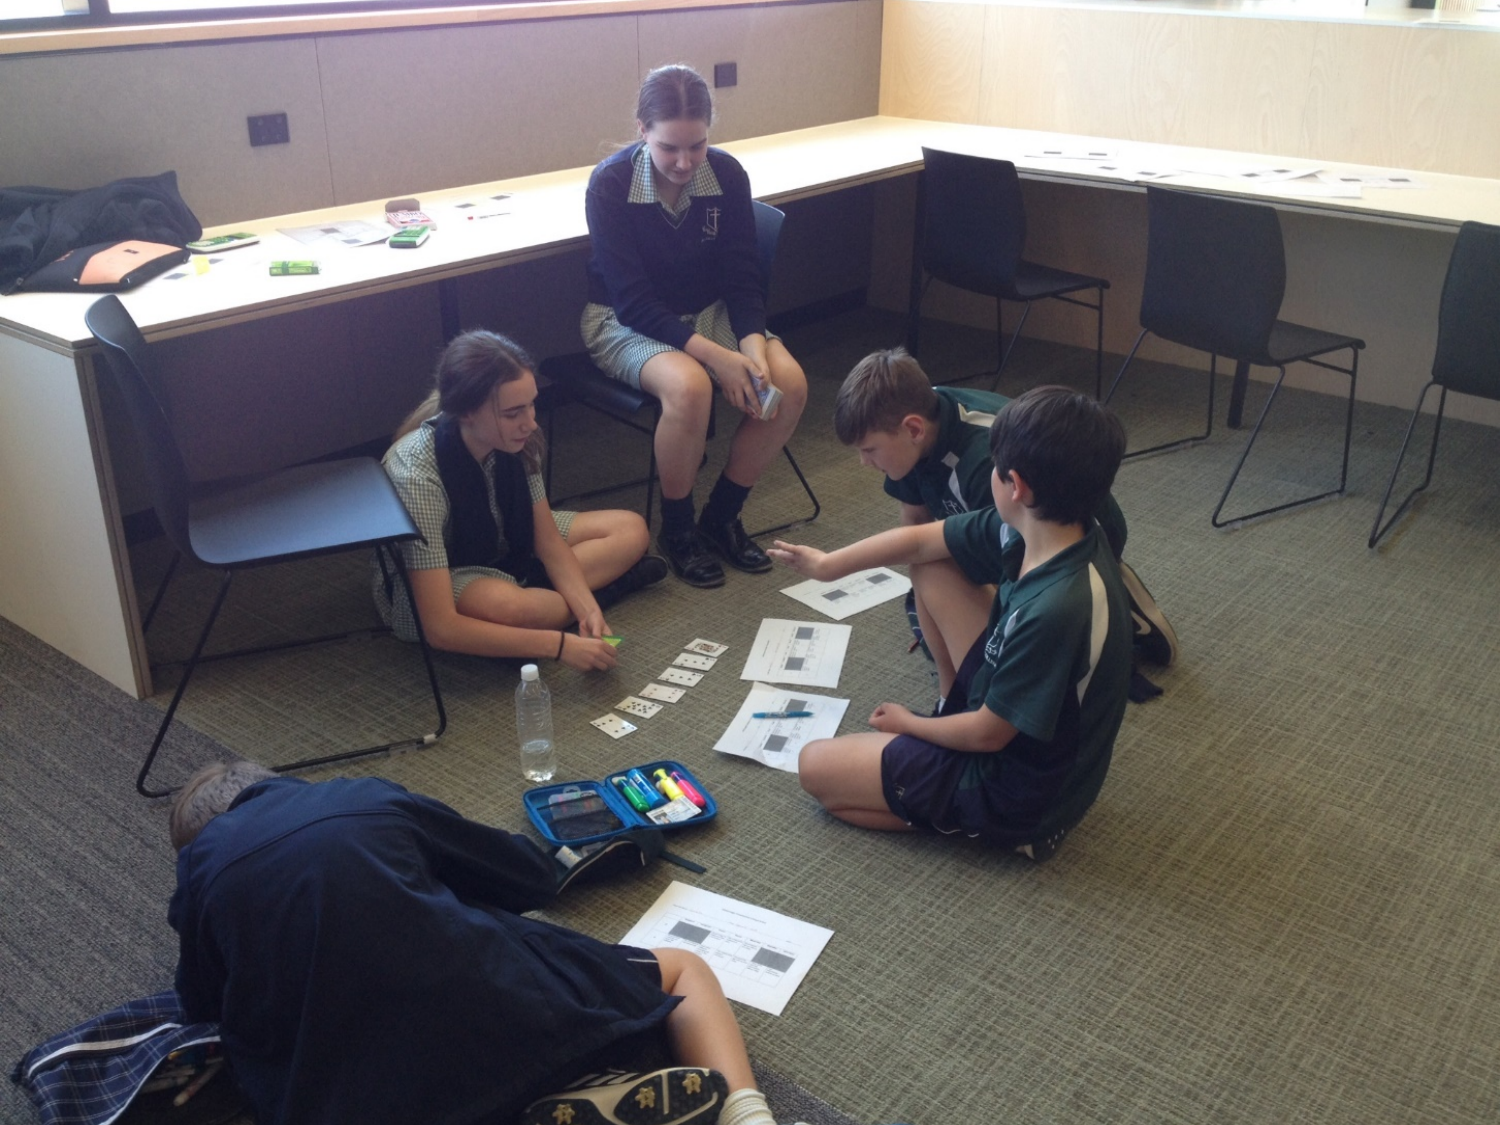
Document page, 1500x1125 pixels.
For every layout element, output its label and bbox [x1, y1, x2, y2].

list [0, 0, 1500, 1125]
